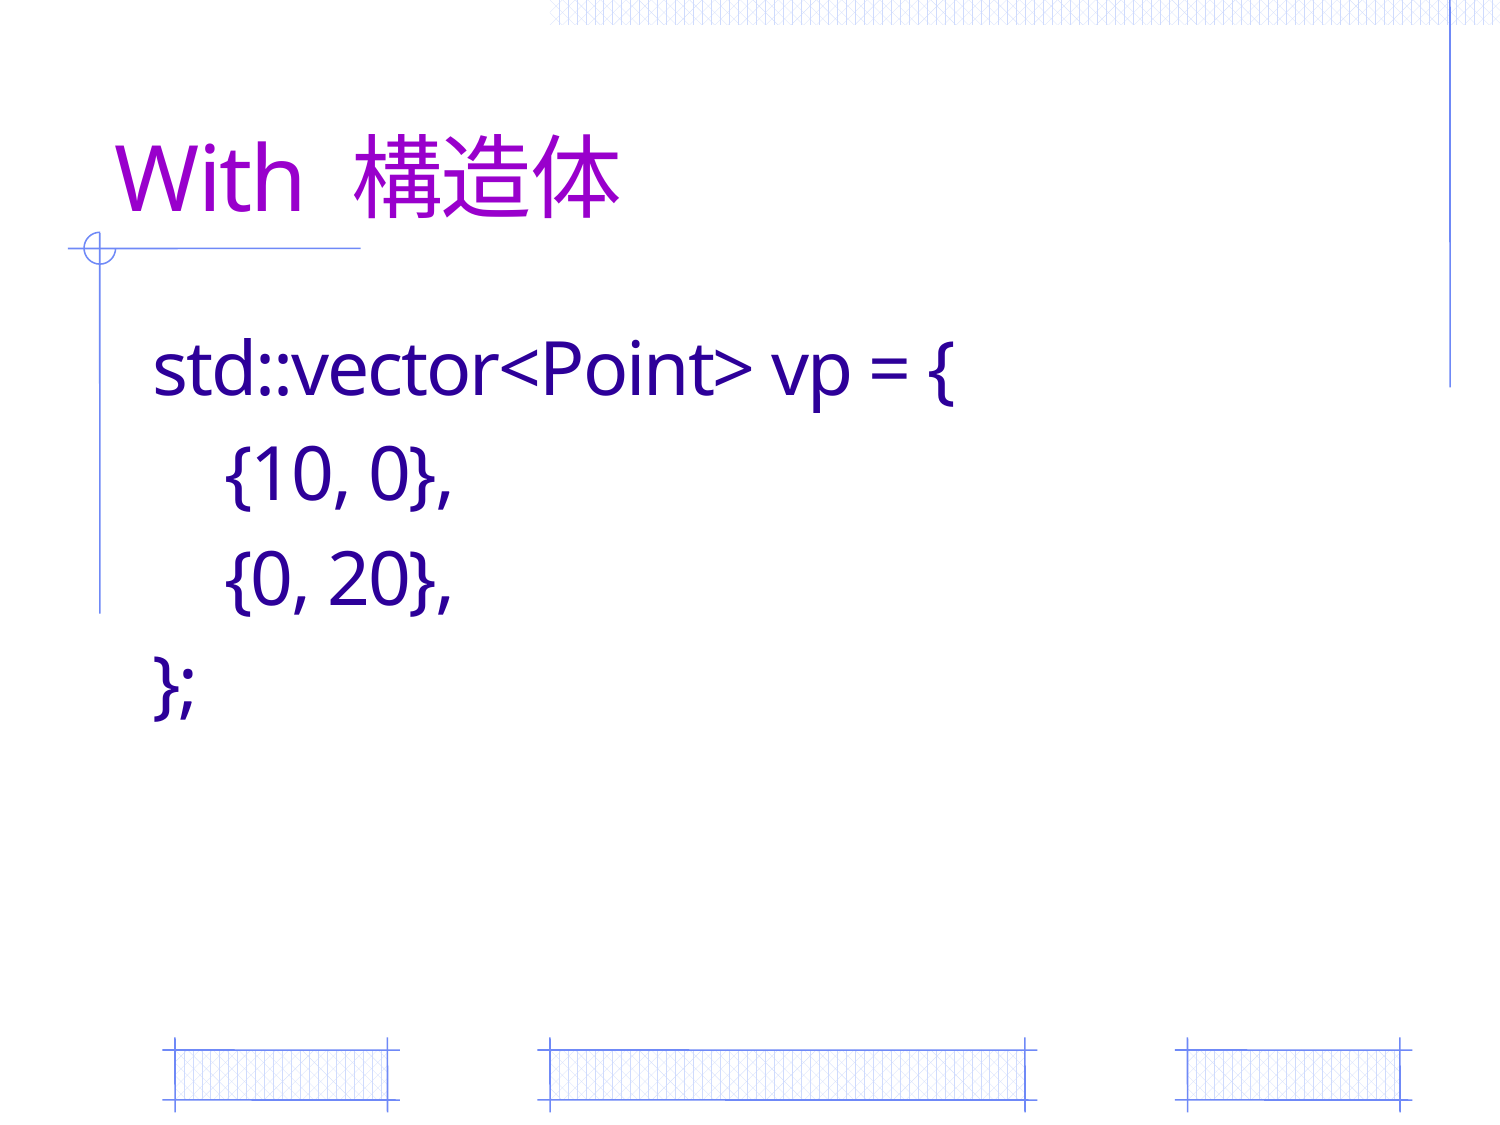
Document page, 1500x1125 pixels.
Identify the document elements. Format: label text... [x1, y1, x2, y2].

title With 構造体 [99, 49, 1376, 238]
list std::vector<Point> vp = { {10, 0}, {0, 20}, }; [137, 312, 1413, 988]
